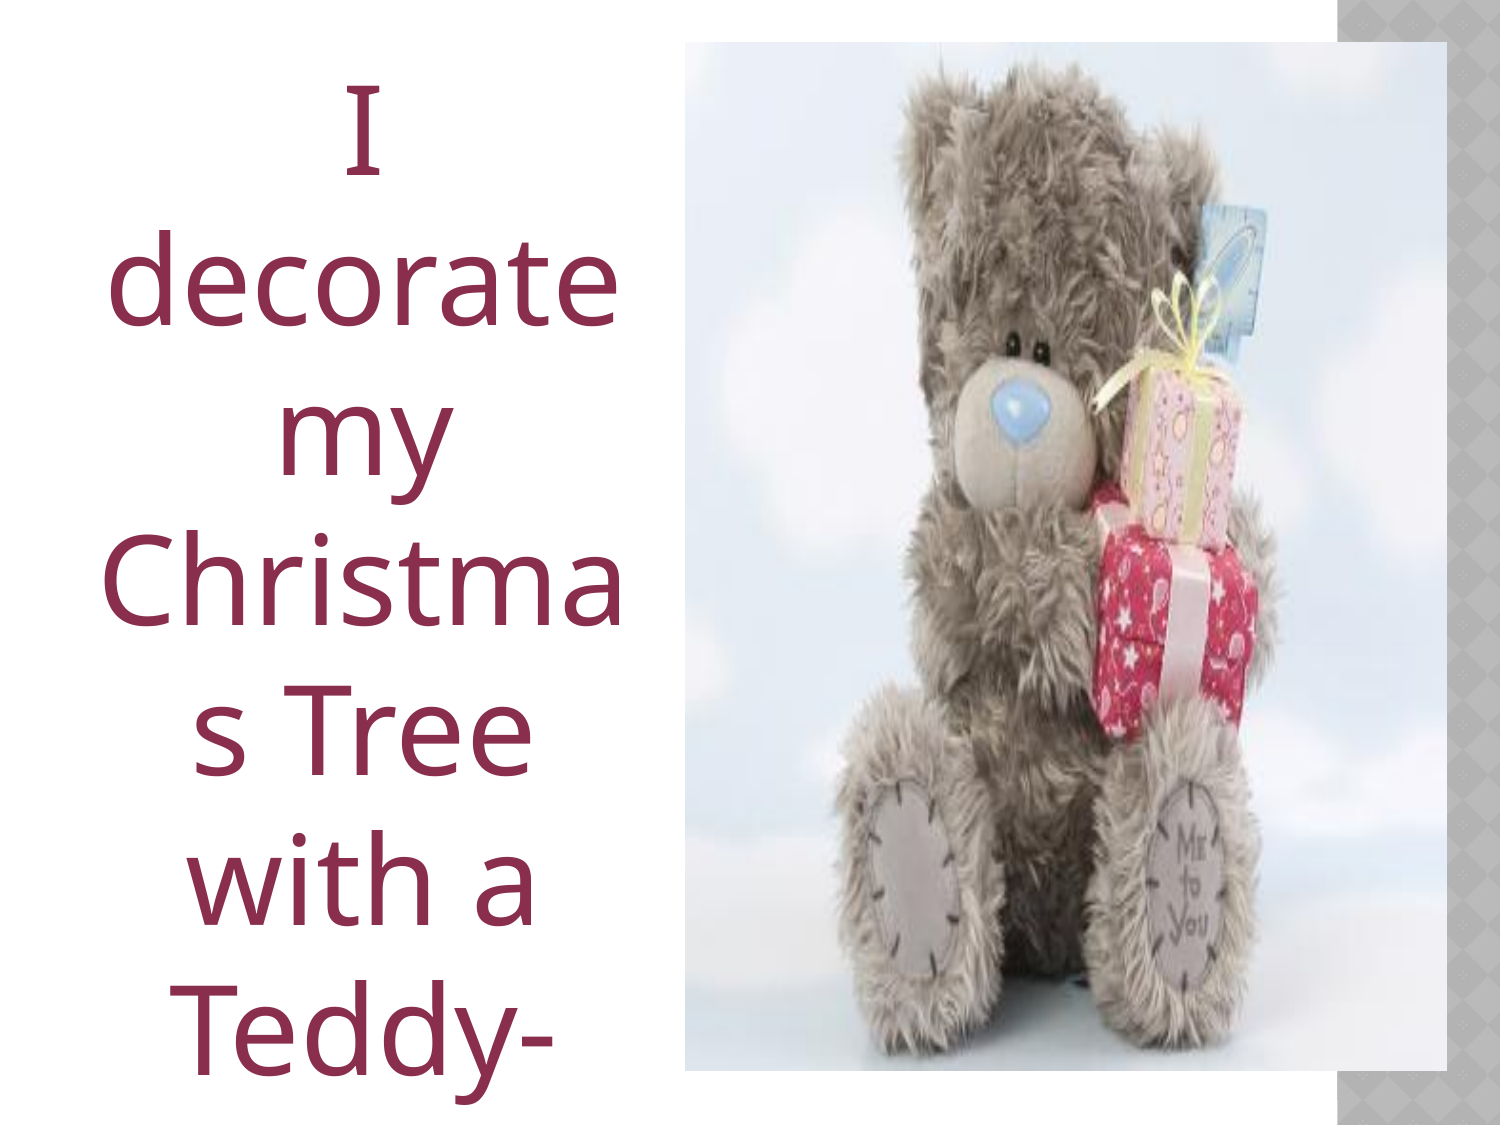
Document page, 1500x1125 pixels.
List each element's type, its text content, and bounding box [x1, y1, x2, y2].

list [684, 42, 1448, 1071]
list I decorate my Christmas Tree with a Teddy- Bear [75, 42, 653, 1071]
